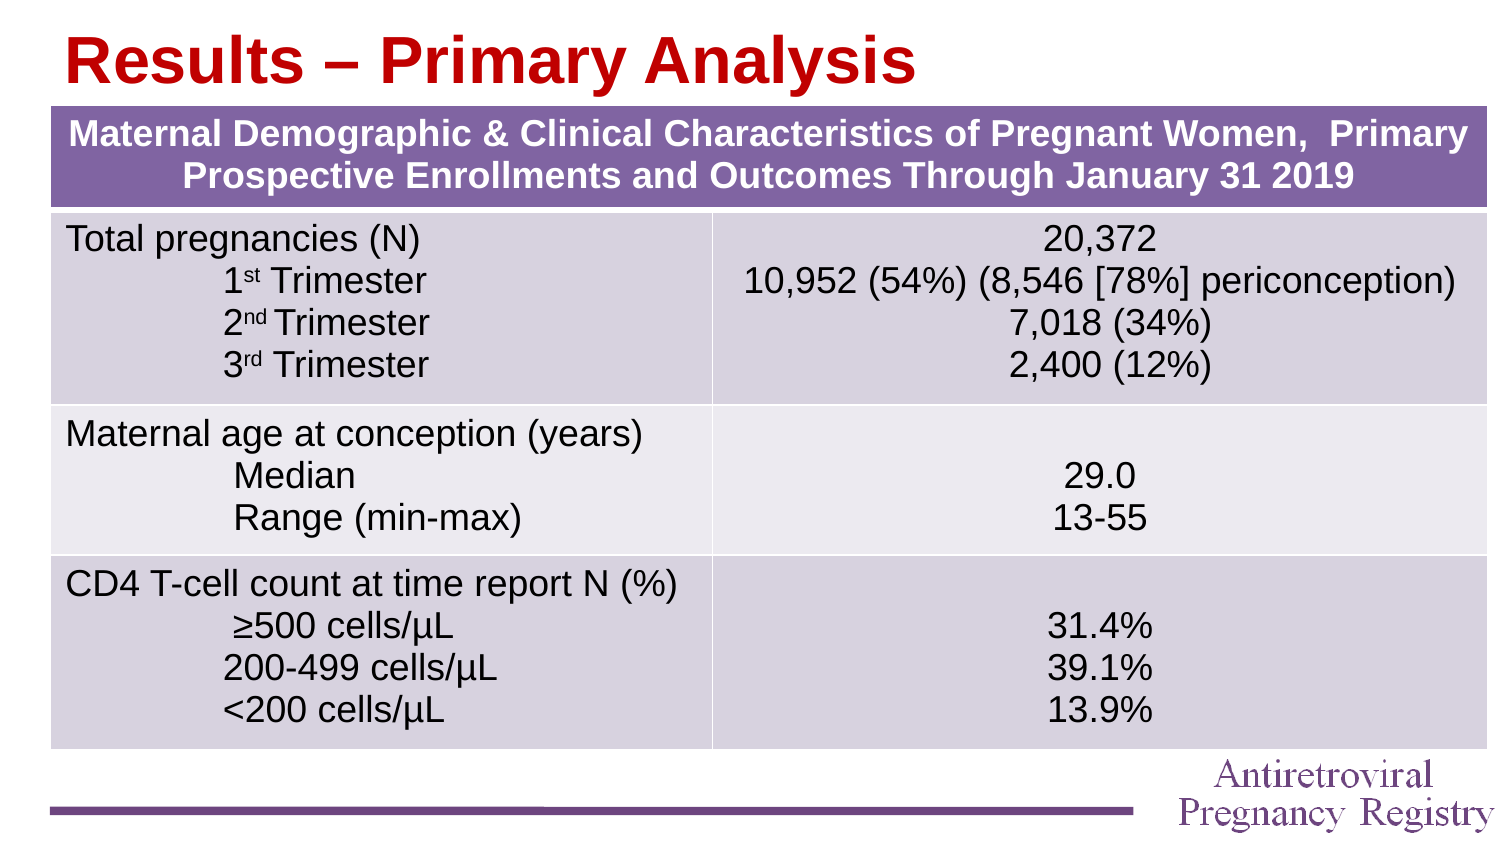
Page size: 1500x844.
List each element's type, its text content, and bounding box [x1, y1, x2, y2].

text_box Results – Primary Analysis [49, 9, 1313, 104]
table_cell 31.4% 39.1% 13.9% [713, 556, 1487, 715]
table_cell 29.0 13-55 [713, 406, 1487, 554]
table_cell 20,372 10,952 (54%) (8,546 [78%] periconception) 7,018 (34%) 2,400 (12%) [713, 213, 1487, 404]
table_cell CD4 T-cell count at time report N (%) ≥500 cells/µL 200-499 cells/µL <200 cells/µL [51, 556, 712, 715]
table_header Maternal Demographic & Clinical Characteristics of Pregnant Women, Primary Prospective Enrollments and Outcomes Through January 31 2019 [51, 106, 1487, 207]
table_cell Total pregnancies (N) 1st Trimester 2nd Trimester 3rd Trimester [51, 213, 712, 404]
table_cell Maternal age at conception (years) Median Range (min-max) [51, 406, 712, 554]
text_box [49, 716, 1500, 839]
